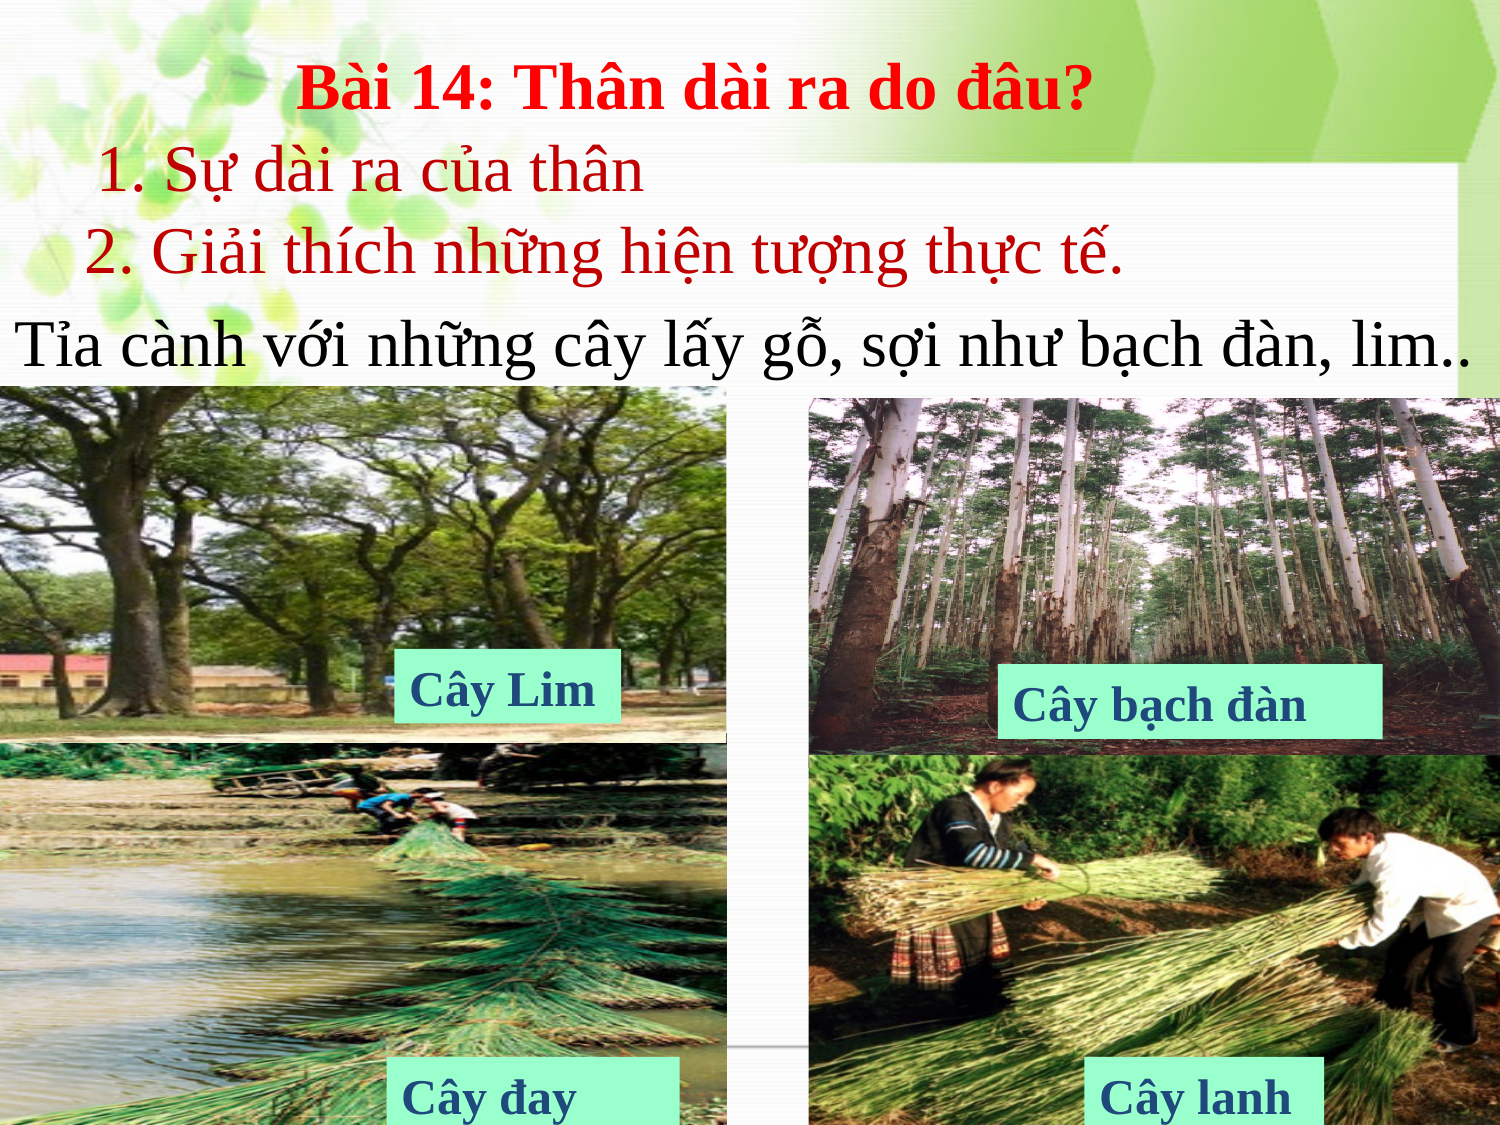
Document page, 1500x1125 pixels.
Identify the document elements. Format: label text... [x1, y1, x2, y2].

text_box Bài 14: Thân dài ra do đâu? [281, 35, 1278, 130]
picture [0, 0, 1500, 292]
text_box Tỉa cành với những cây lấy gỗ, sợi như bạch đàn, lim.. [0, 292, 1500, 388]
text_box 1. Sự dài ra của thân [81, 117, 680, 199]
picture [0, 386, 1500, 1125]
text_box 2. Giải thích những hiện tượng thực tế. [70, 199, 1325, 292]
